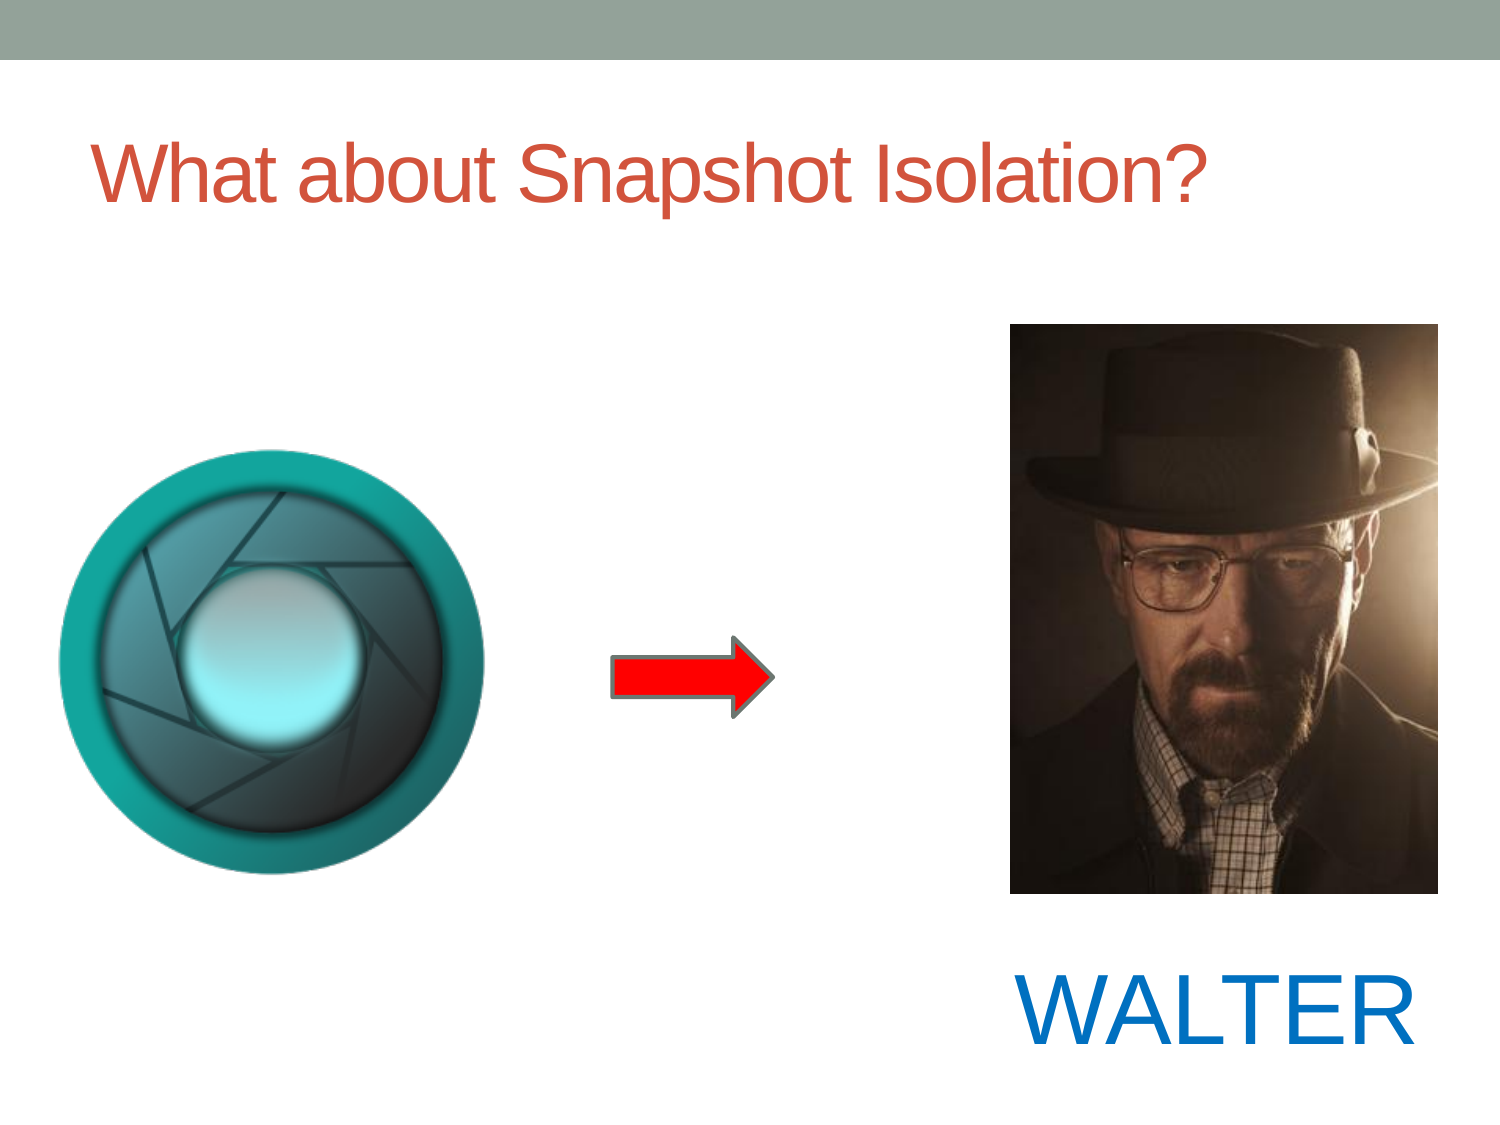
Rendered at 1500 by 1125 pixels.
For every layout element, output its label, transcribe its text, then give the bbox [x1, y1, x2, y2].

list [37, 427, 507, 898]
title What about Snapshot Isolation? [75, 87, 1425, 250]
picture [1010, 324, 1438, 894]
text_box WALTER [999, 937, 1436, 1073]
text_box [610, 635, 776, 719]
